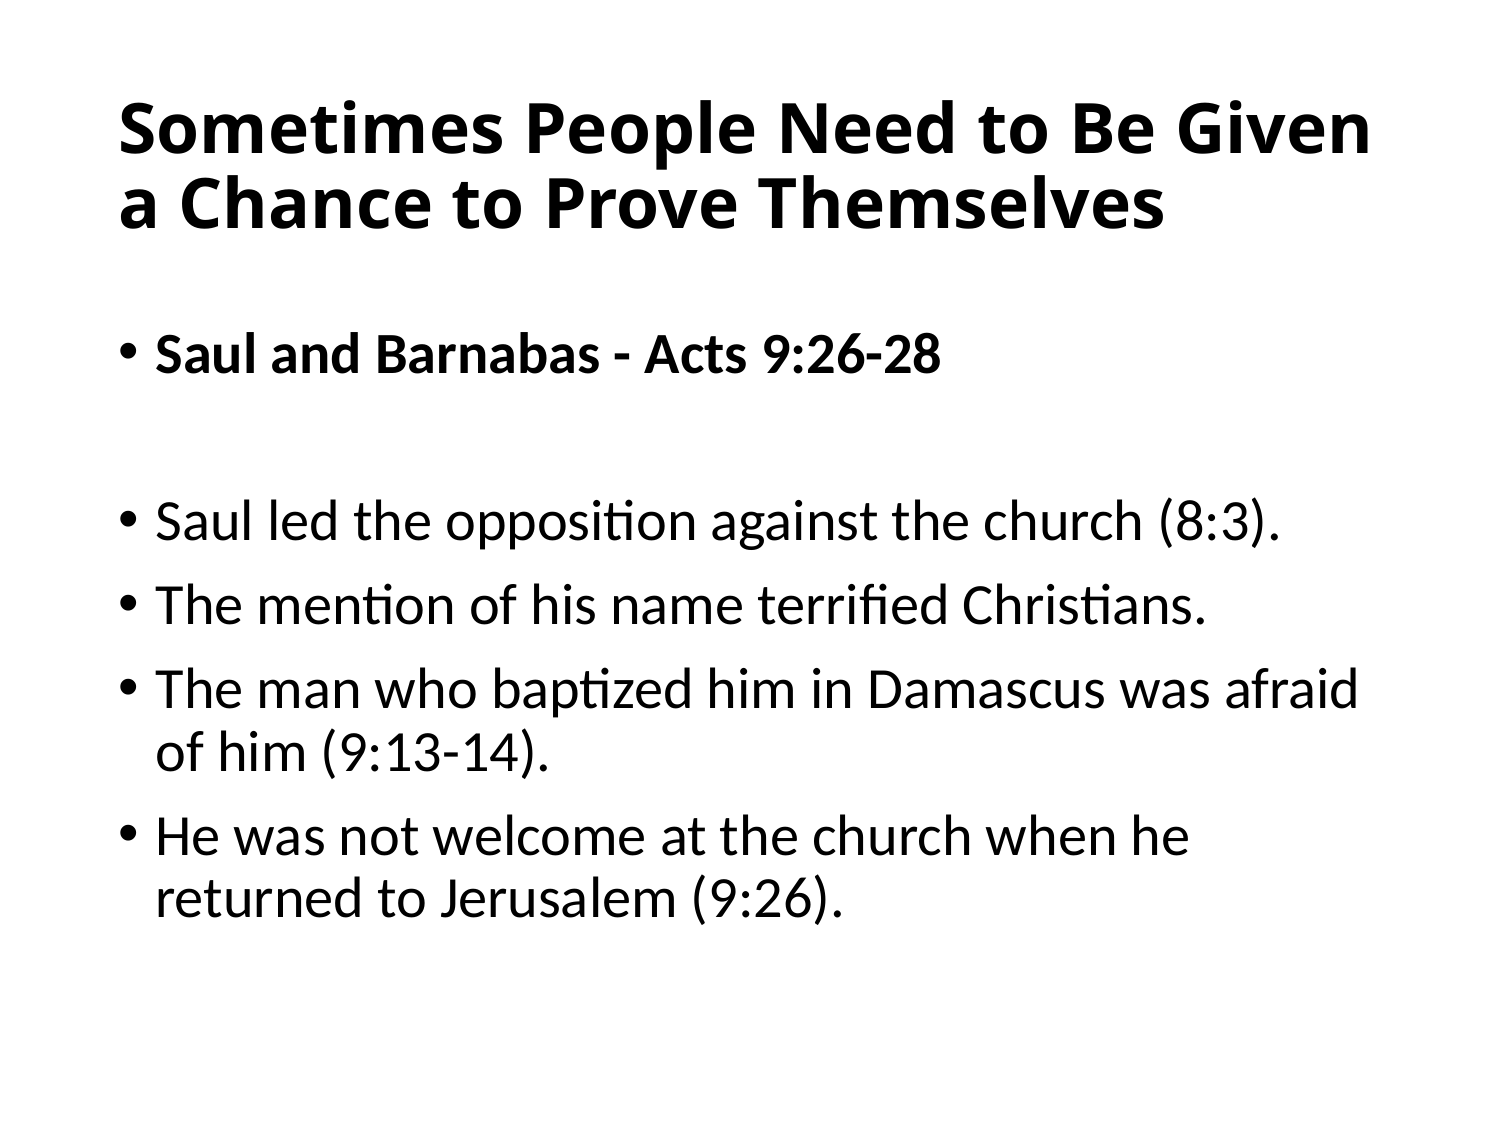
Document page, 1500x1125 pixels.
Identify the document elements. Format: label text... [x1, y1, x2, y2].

title Sometimes People Need to Be Given a Chance to Prove Themselves [103, 59, 1397, 278]
list Saul and Barnabas - Acts 9:26-28 Saul led the opposition against the church (8:3). The mention of his name terrified Christians. The man who baptized him in Damascus was afraid of him (9:13-14). He was not welcome at the church when he returned to Jerusalem (9:26). [103, 315, 1397, 1014]
